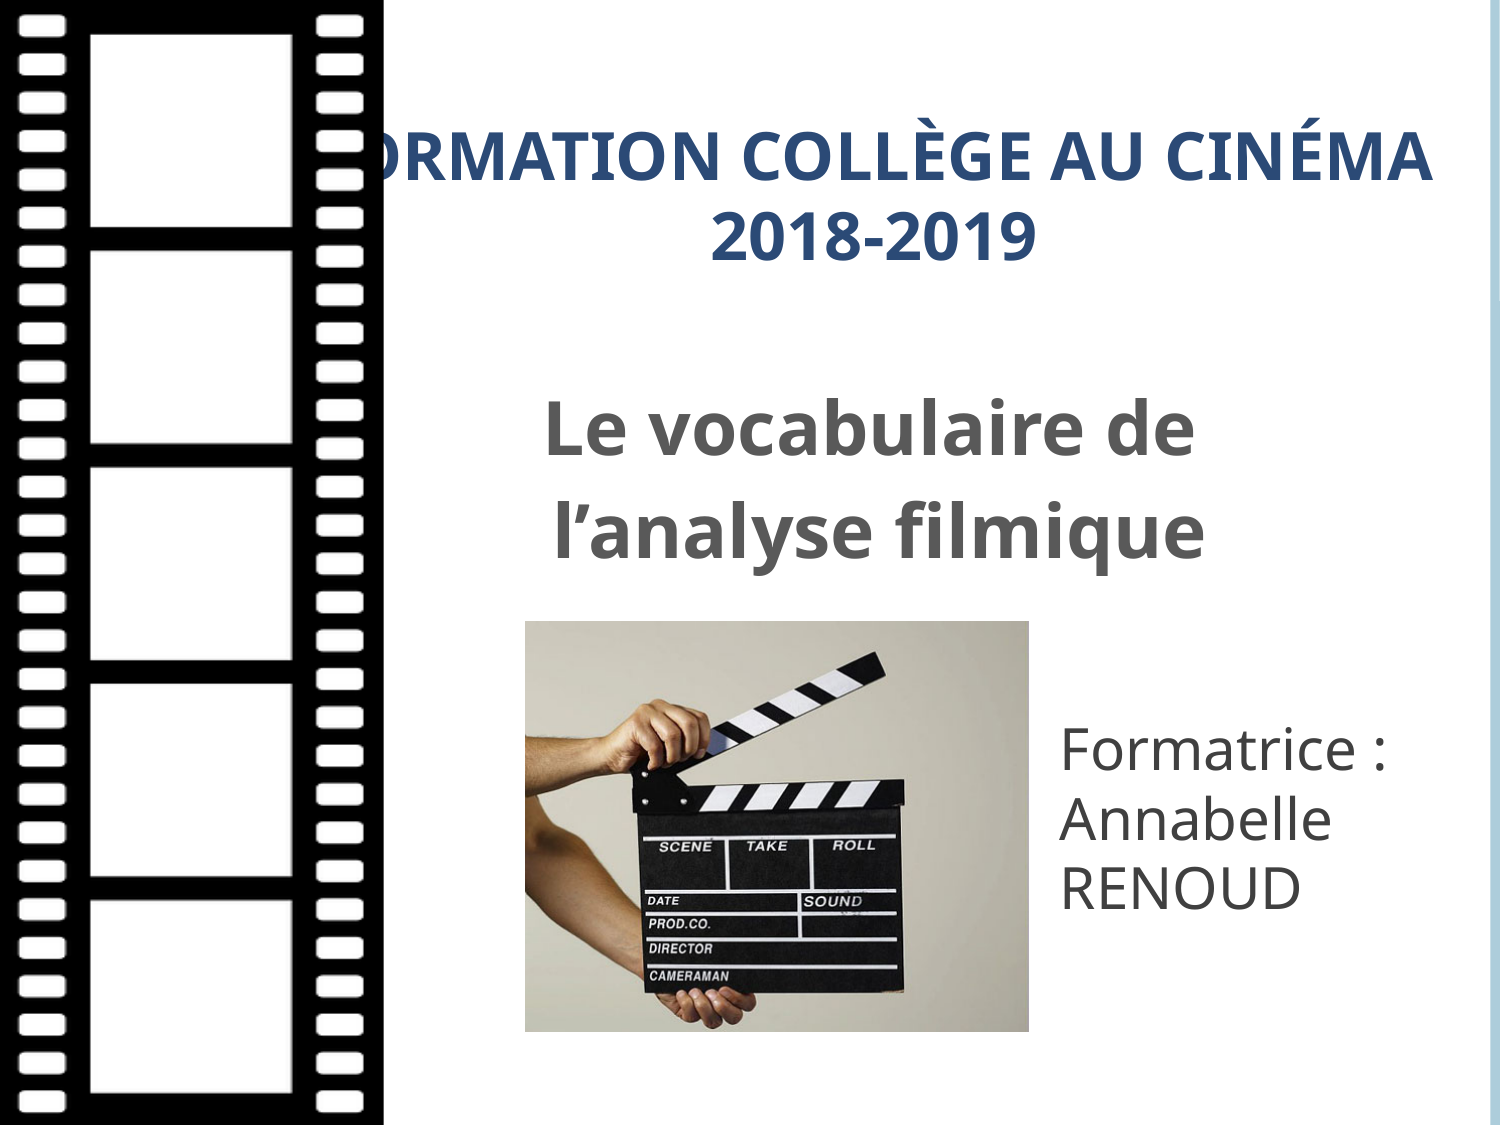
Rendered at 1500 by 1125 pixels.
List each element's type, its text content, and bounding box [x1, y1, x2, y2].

picture [525, 621, 1030, 1033]
text_box Formatrice : Annabelle RENOUD [1045, 704, 1447, 929]
title Formation Collège au Cinéma 2018-2019 [390, 101, 1459, 362]
picture [0, 0, 385, 1125]
subtitle Le vocabulaire de l’analyse filmique [390, 373, 1447, 528]
